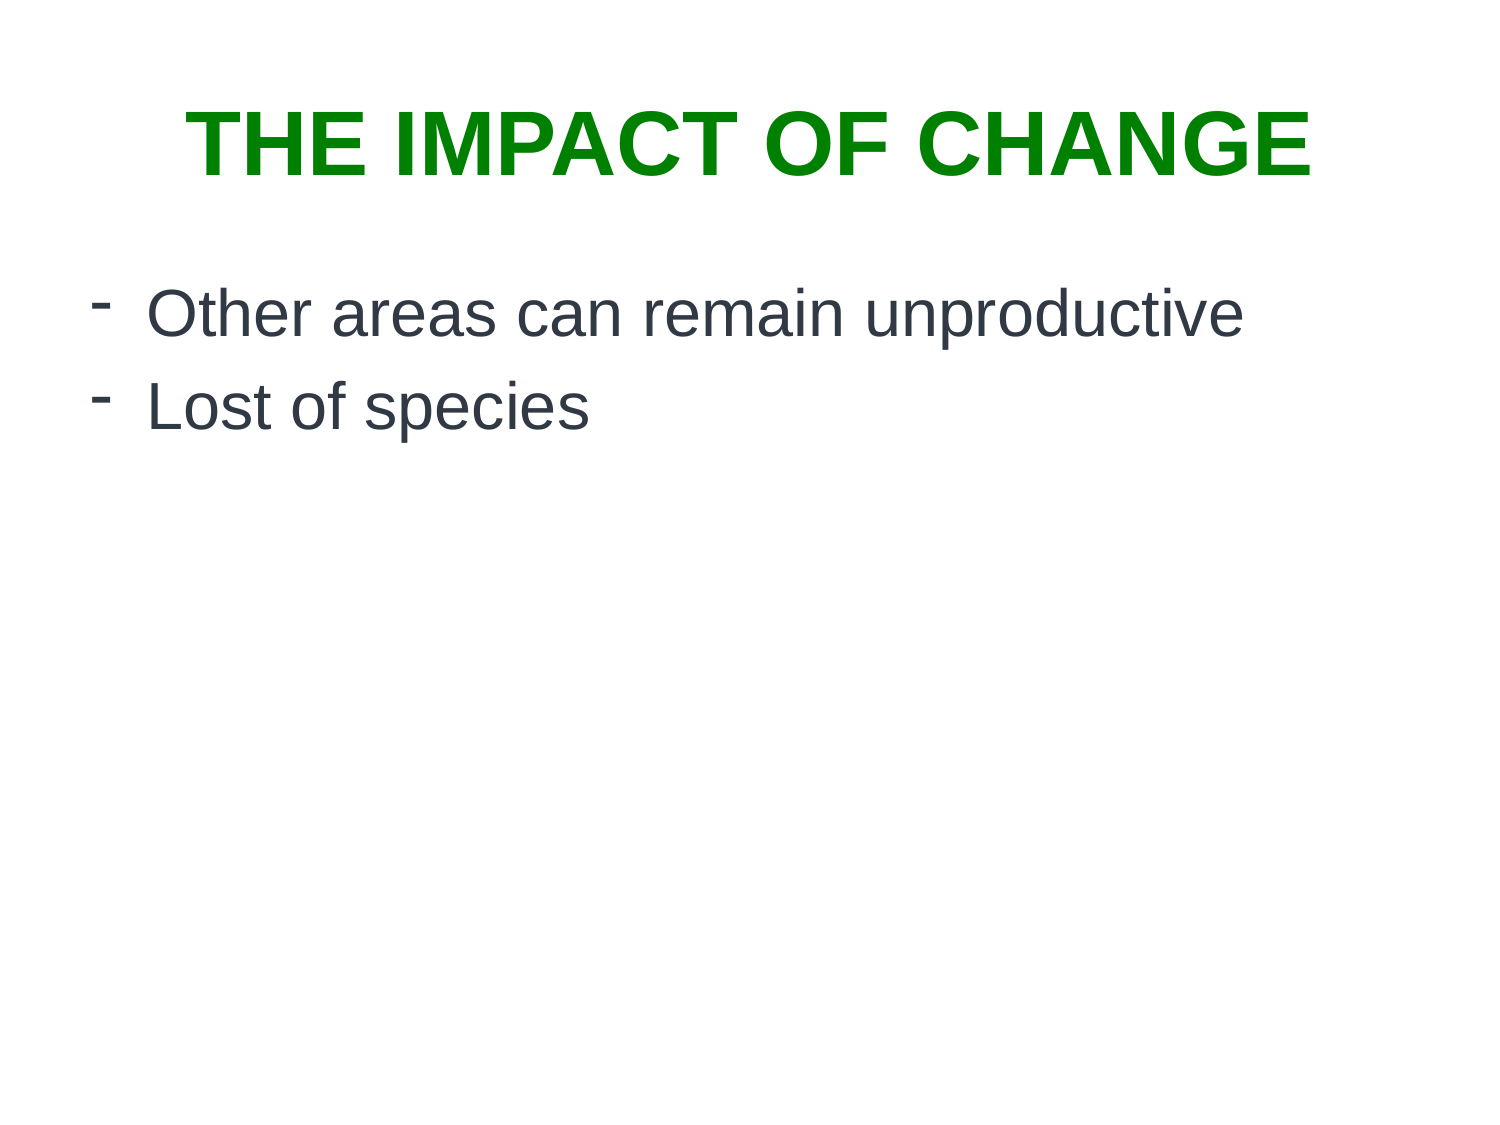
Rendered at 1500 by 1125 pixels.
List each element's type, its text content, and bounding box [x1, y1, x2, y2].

list Other areas can remain unproductive Lost of species [75, 262, 1425, 1005]
title The Impact of Change [75, 45, 1425, 233]
